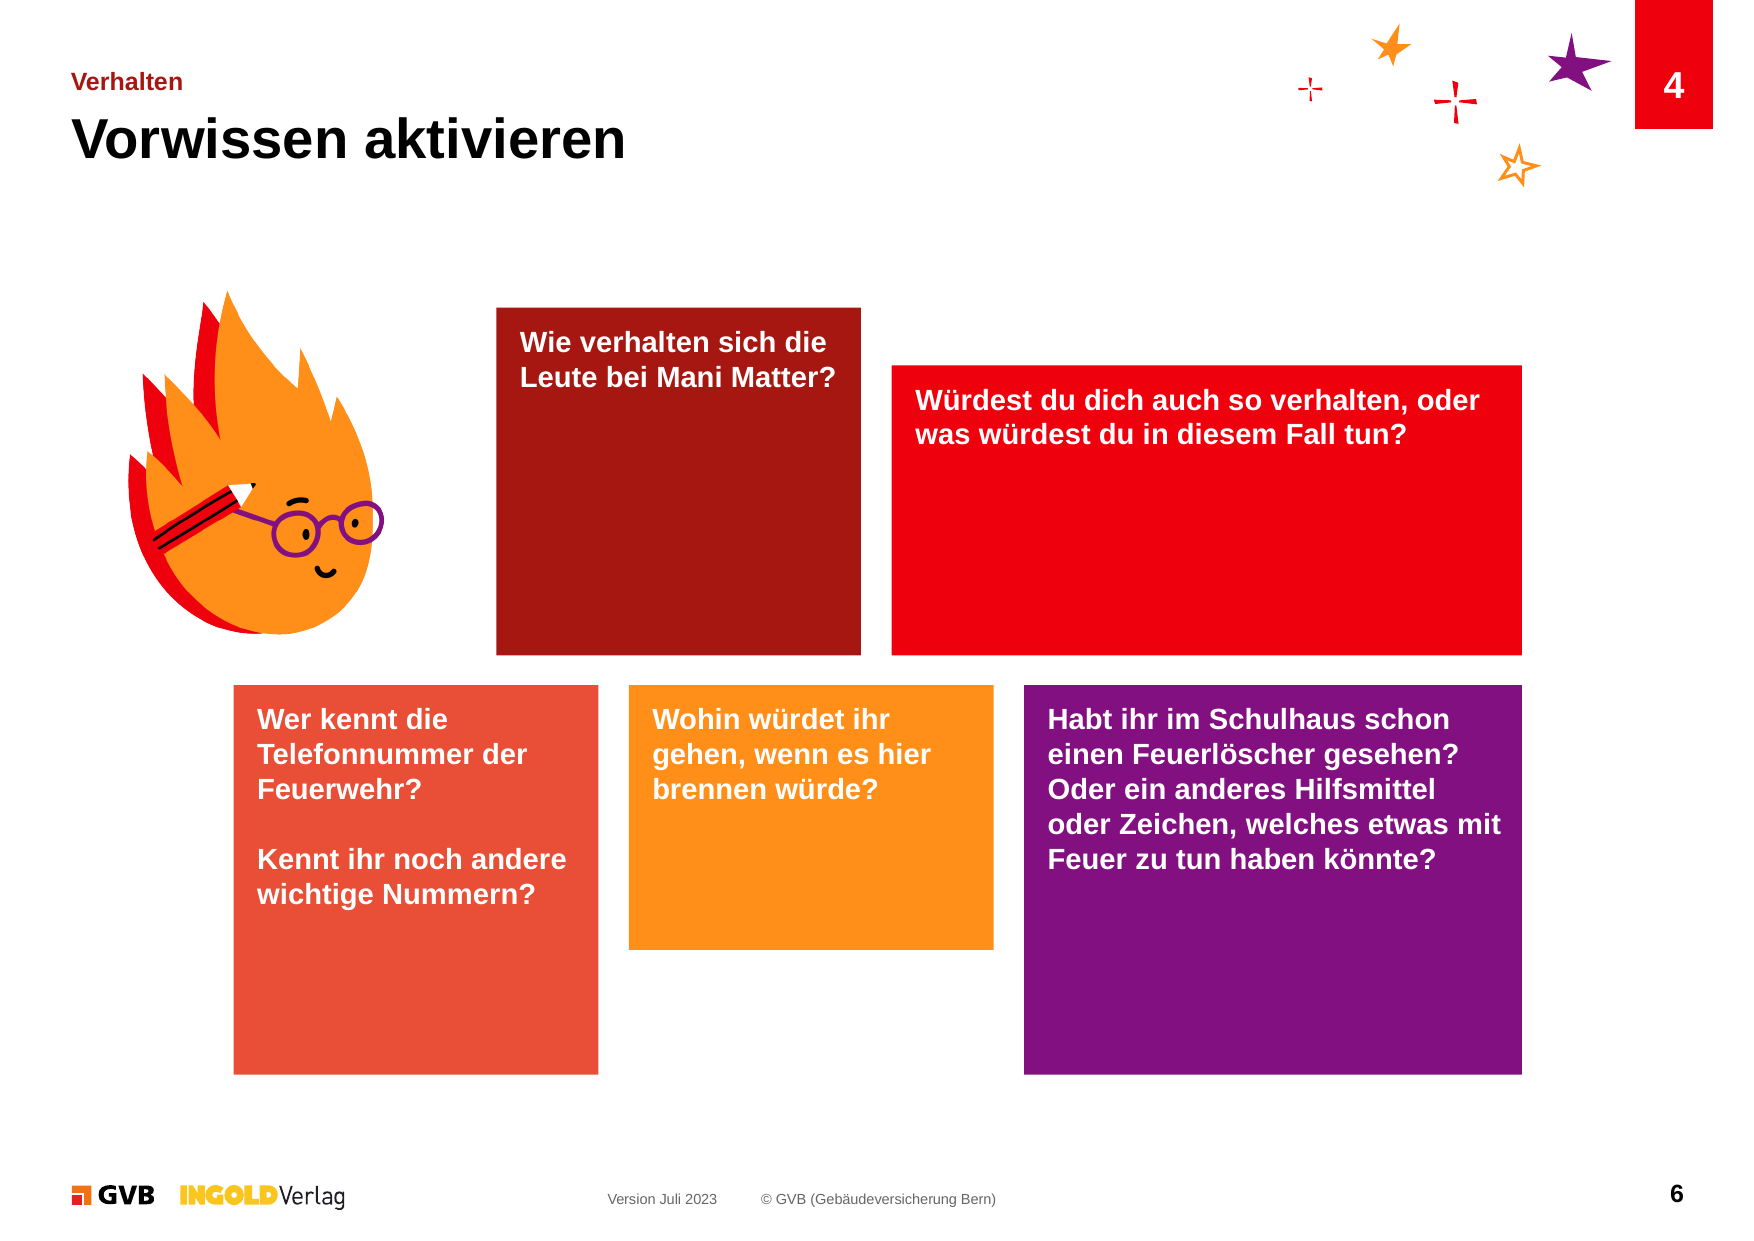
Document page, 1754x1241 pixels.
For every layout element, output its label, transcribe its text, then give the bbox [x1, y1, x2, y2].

picture [23, 234, 489, 700]
list Verhalten [70, 70, 1282, 102]
slide_number 6 [1576, 1177, 1685, 1204]
footer Version Juli 2023 [607, 1189, 736, 1210]
list 4 [1635, 0, 1713, 129]
text_box Wohin würdet ihr gehen, wenn es hier brennen würde? [628, 685, 994, 950]
text_box Wer kennt die Telefonnummer der Feuerwehr? Kennt ihr noch andere wichtige Nummern? [233, 685, 599, 1075]
text_box Habt ihr im Schulhaus schon einen Feuerlöscher gesehen? Oder ein anderes Hilfsmittel oder Zeichen, welches etwas mit Feuer zu tun haben könnte? [1024, 685, 1522, 1075]
text_box Wie verhalten sich die Leute bei Mani Matter? [496, 307, 861, 656]
title Vorwissen aktivieren [71, 102, 1401, 189]
text_box Würdest du dich auch so verhalten, oder was würdest du in diesem Fall tun? [891, 365, 1522, 656]
